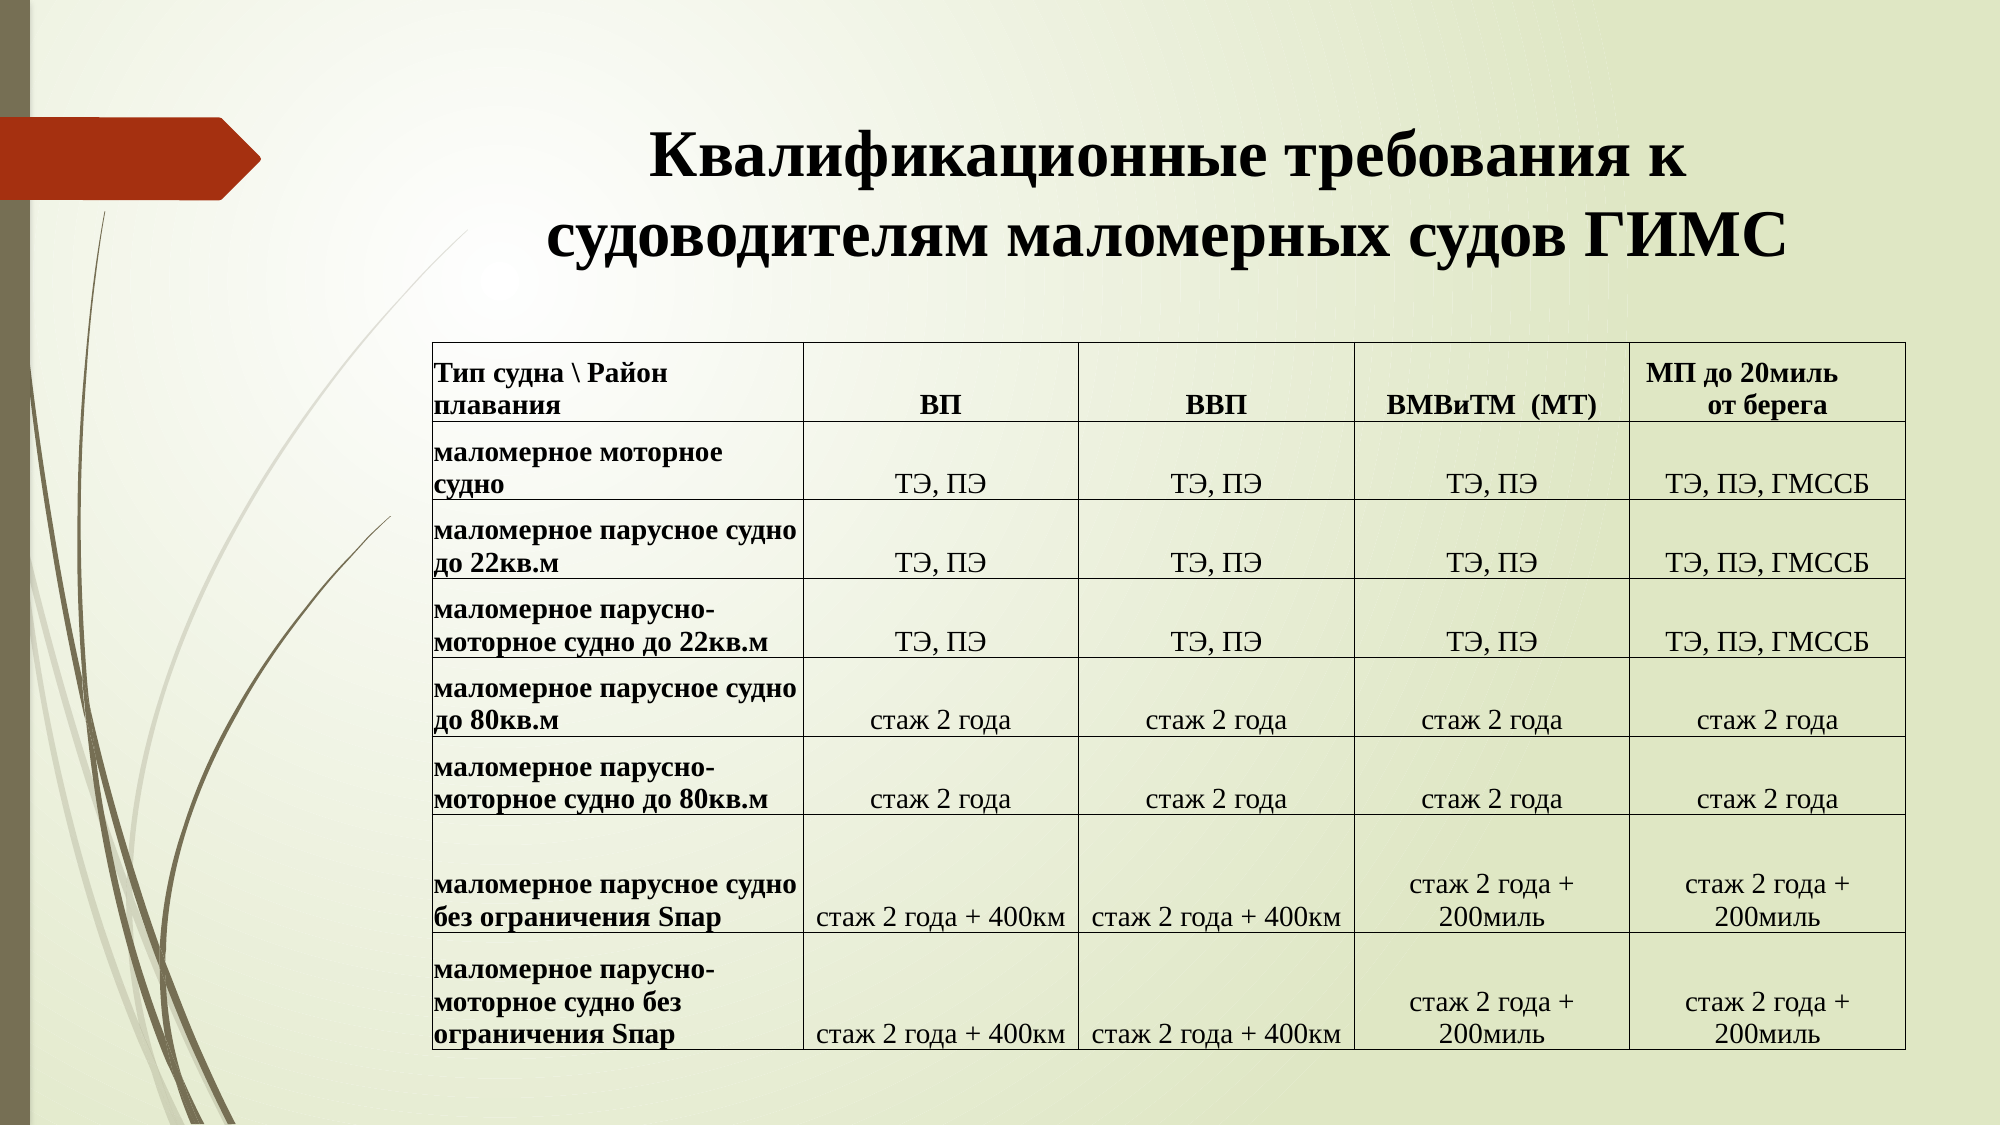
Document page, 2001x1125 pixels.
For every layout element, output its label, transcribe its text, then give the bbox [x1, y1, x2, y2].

table_cell стаж 2 года [1355, 737, 1629, 814]
table_cell маломерное парусно-моторное судно до 22кв.м [433, 579, 803, 657]
table_cell стаж 2 года + 200миль [1355, 933, 1629, 1049]
table_cell стаж 2 года + 200миль [1355, 815, 1629, 932]
table_header ВВП [1079, 343, 1354, 421]
table_cell ТЭ, ПЭ [1079, 422, 1354, 499]
table_cell стаж 2 года [1079, 737, 1354, 814]
table_cell ТЭ, ПЭ [1355, 500, 1629, 578]
table_cell ТЭ, ПЭ [1355, 579, 1629, 657]
table_header Тип судна \ Район плавания [433, 343, 803, 421]
table_header МП до 20миль от берега [1630, 343, 1905, 421]
table_header ВМВиТМ (МТ) [1355, 343, 1629, 421]
table_cell маломерное парусное судно без ограничения Sпар [433, 815, 803, 932]
table_cell стаж 2 года [1355, 658, 1629, 736]
table_cell стаж 2 года + 400км [1079, 933, 1354, 1049]
table_cell стаж 2 года + 400км [804, 933, 1078, 1049]
table_cell стаж 2 года [804, 737, 1078, 814]
table_cell стаж 2 года [1079, 658, 1354, 736]
table_cell ТЭ, ПЭ [1079, 500, 1354, 578]
table_cell стаж 2 года [1630, 737, 1905, 814]
table_cell ТЭ, ПЭ [1079, 579, 1354, 657]
table_cell ТЭ, ПЭ [804, 579, 1078, 657]
table_cell ТЭ, ПЭ [804, 422, 1078, 499]
table_cell маломерное парусно-моторное судно до 80кв.м [433, 737, 803, 814]
table_cell маломерное моторное судно [433, 422, 803, 499]
table_cell ТЭ, ПЭ, ГМССБ [1630, 579, 1905, 657]
table_cell ТЭ, ПЭ, ГМССБ [1630, 500, 1905, 578]
table_cell ТЭ, ПЭ [1355, 422, 1629, 499]
table_cell стаж 2 года + 200миль [1630, 933, 1905, 1049]
table_cell стаж 2 года + 400км [804, 815, 1078, 932]
table_cell стаж 2 года [1630, 658, 1905, 736]
table_cell ТЭ, ПЭ, ГМССБ [1630, 422, 1905, 499]
table_header ВП [804, 343, 1078, 421]
table_cell стаж 2 года + 200миль [1630, 815, 1905, 932]
table_cell стаж 2 года + 400км [1079, 815, 1354, 932]
table_cell маломерное парусно-моторное судно без ограничения Sпар [433, 933, 803, 1049]
table_cell стаж 2 года [804, 658, 1078, 736]
title Квалификационные требования к судоводителям маломерных судов ГИМС [432, 102, 1906, 313]
table_cell маломерное парусное судно до 22кв.м [433, 500, 803, 578]
table_cell ТЭ, ПЭ [804, 500, 1078, 578]
table_cell маломерное парусное судно до 80кв.м [433, 658, 803, 736]
